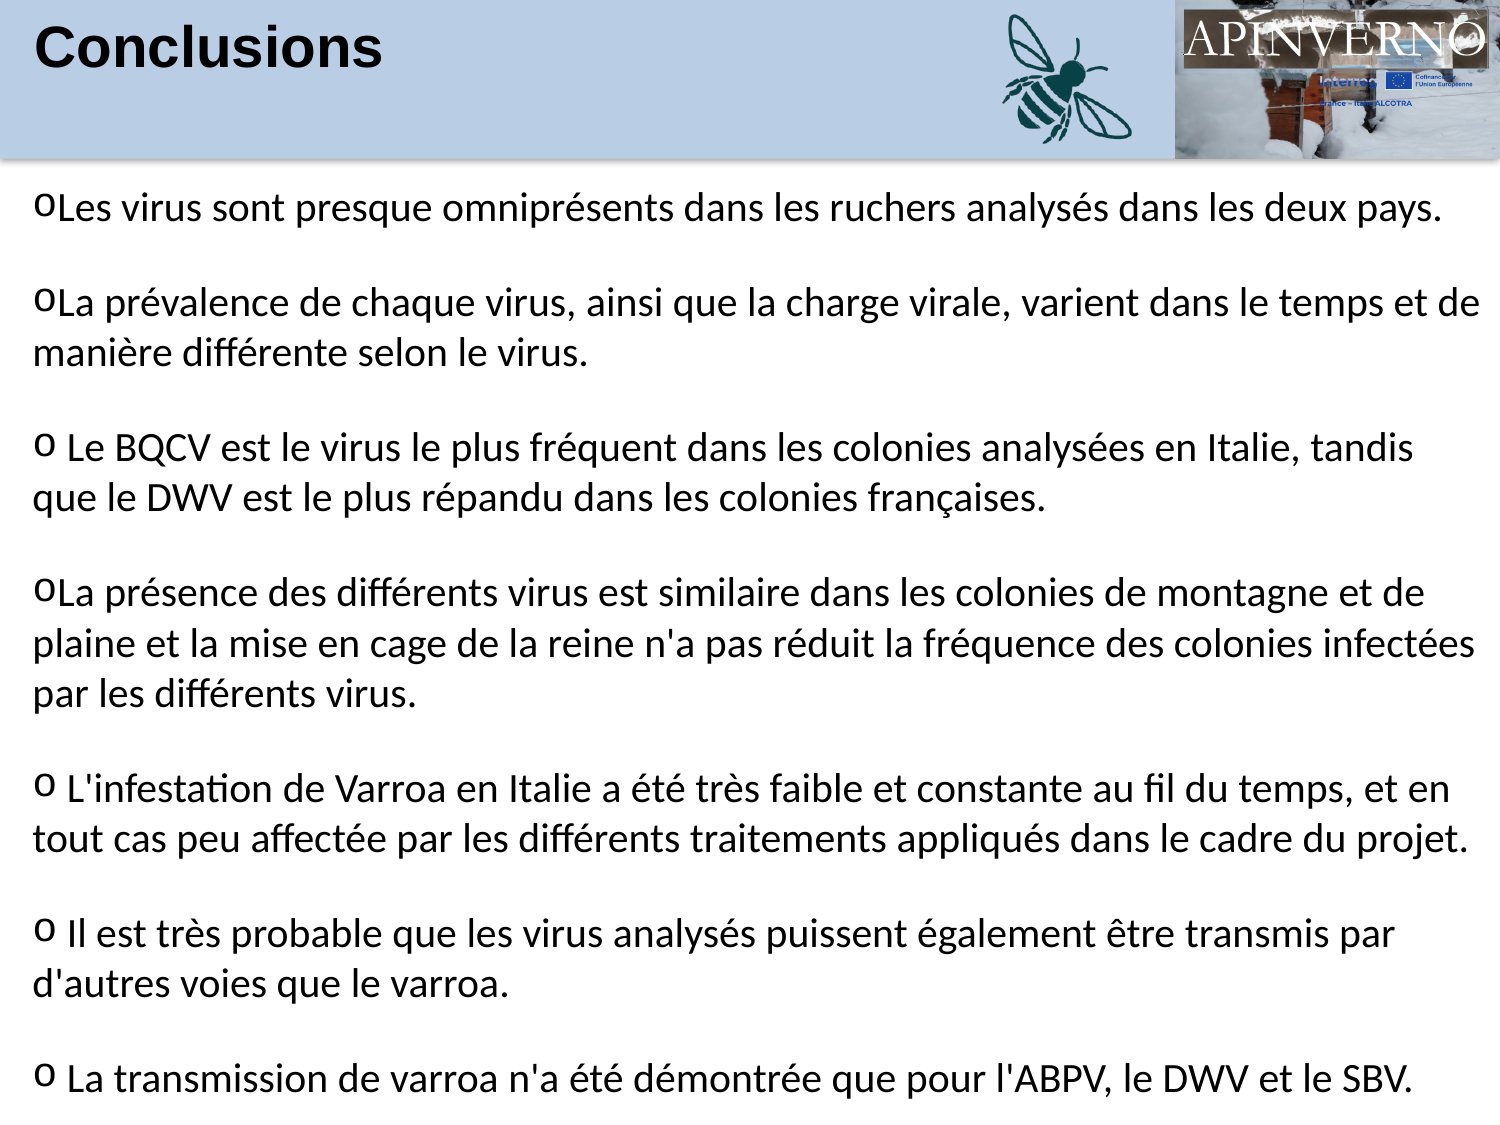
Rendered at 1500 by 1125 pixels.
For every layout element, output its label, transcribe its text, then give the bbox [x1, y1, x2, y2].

text_box Les virus sont presque omniprésents dans les ruchers analysés dans les deux pays. La prévalence de chaque virus, ainsi que la charge virale, varient dans le temps et de manière différente selon le virus. Le BQCV est le virus le plus fréquent dans les colonies analysées en Italie, tandis que le DWV est le plus répandu dans les colonies françaises. La présence des différents virus est similaire dans les colonies de montagne et de plaine et la mise en cage de la reine n'a pas réduit la fréquence des colonies infectées par les différents virus. L'infestation de Varroa en Italie a été très faible et constante au fil du temps, et en tout cas peu affectée par les différents traitements appliqués dans le cadre du projet. Il est très probable que les virus analysés puissent également être transmis par d'autres voies que le varroa. La transmission de varroa n'a été démontrée que pour l'ABPV, le DWV et le SBV. [17, 172, 1500, 1125]
text_box Conclusions [20, 2, 400, 87]
picture [1002, 14, 1132, 144]
text_box [0, 0, 1173, 160]
picture [1175, 0, 1500, 159]
